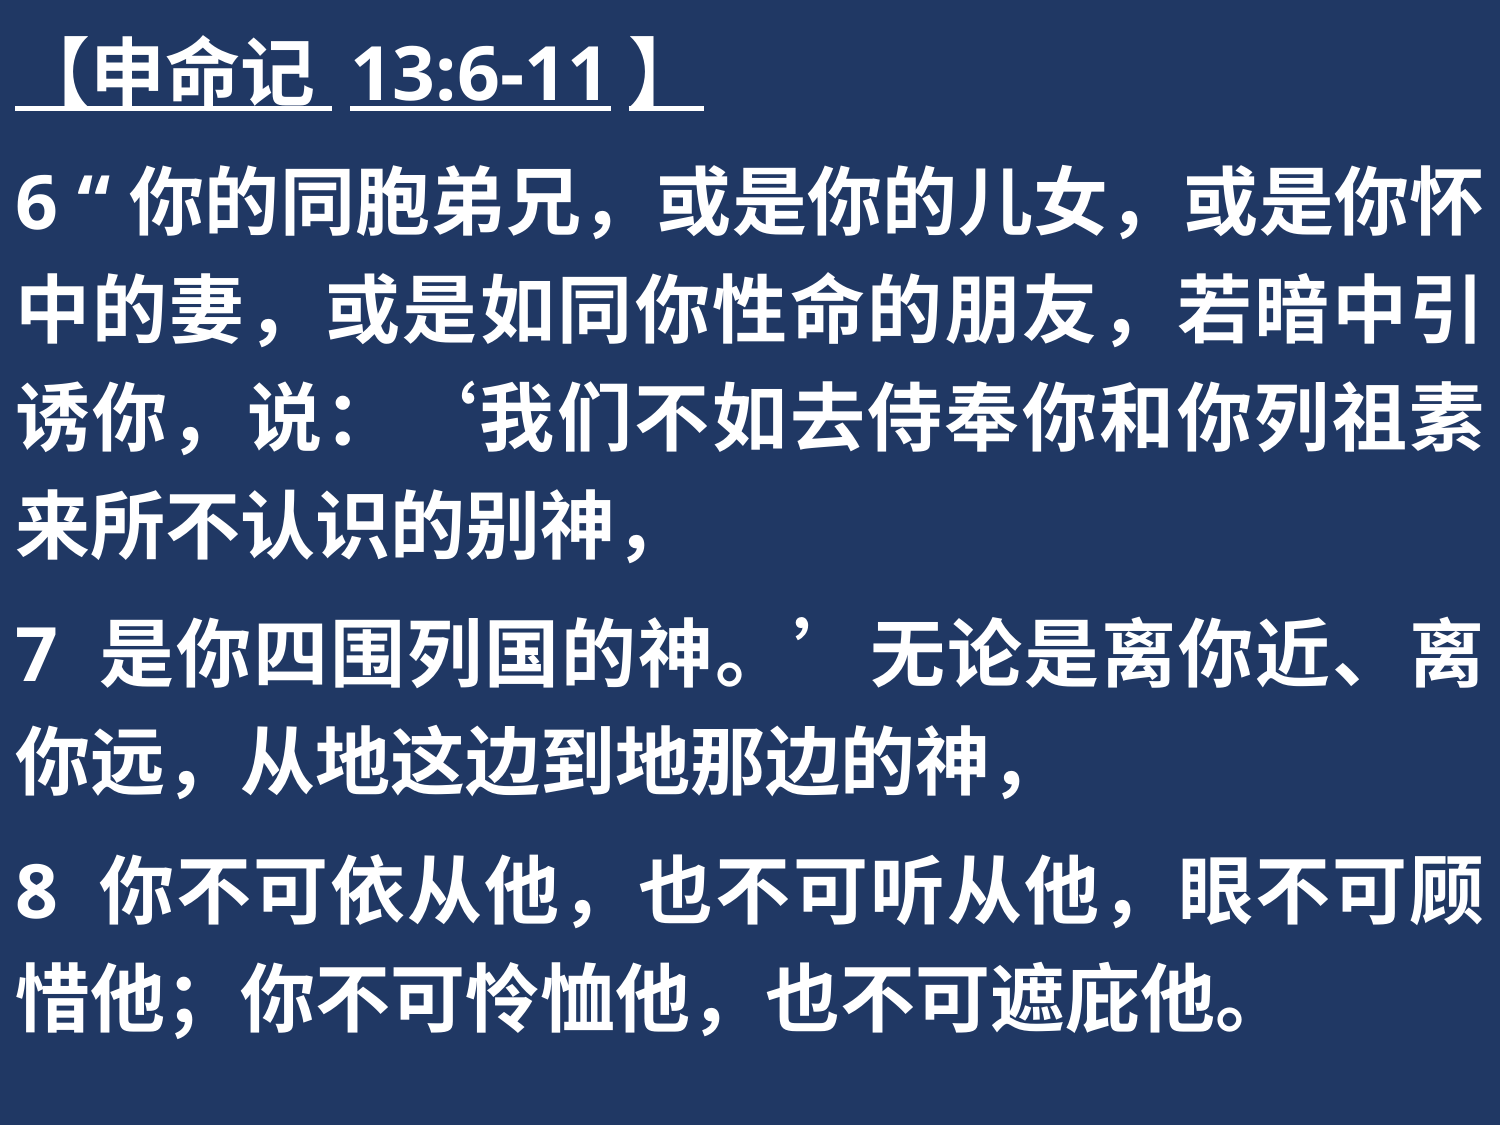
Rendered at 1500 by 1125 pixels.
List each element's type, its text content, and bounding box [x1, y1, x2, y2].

list 【申命记 13:6-11】 6 “你的同胞弟兄，或是你的儿女，或是你怀中的妻，或是如同你性命的朋友，若暗中引诱你，说：‘我们不如去侍奉你和你列祖素来所不认识的别神， 7 是你四围列国的神。’无论是离你近、离你远，从地这边到地那边的神， 8 你不可依从他，也不可听从他，眼不可顾惜他；你不可怜恤他，也不可遮庇他。 [0, 0, 1500, 1125]
